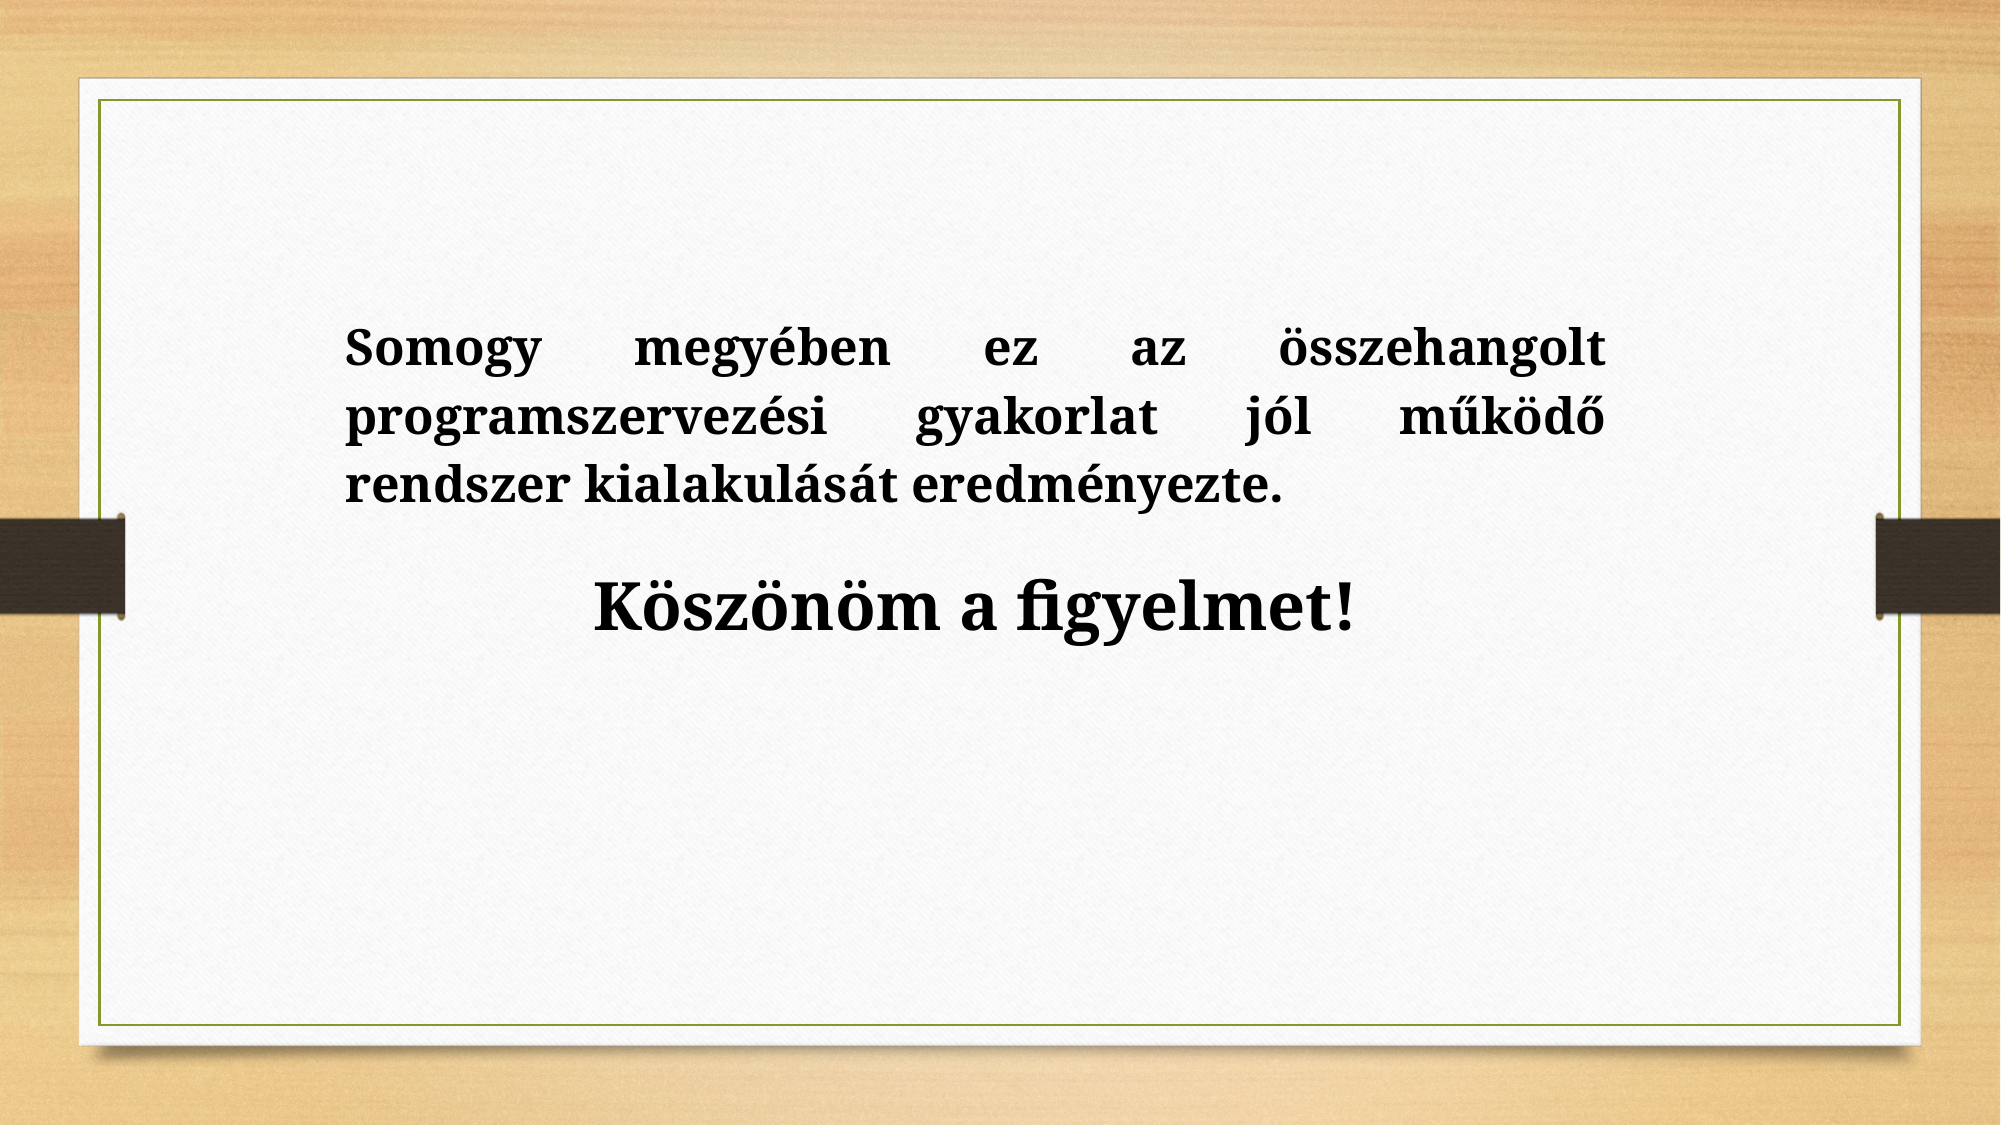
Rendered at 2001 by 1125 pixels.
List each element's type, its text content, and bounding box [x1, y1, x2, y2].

picture [0, 0, 2001, 1125]
text_box Somogy megyében ez az összehangolt programszervezési gyakorlat jól működő rendszer kialakulását eredményezte. [330, 299, 1622, 520]
text_box Köszönöm a figyelmet! [263, 556, 1689, 652]
